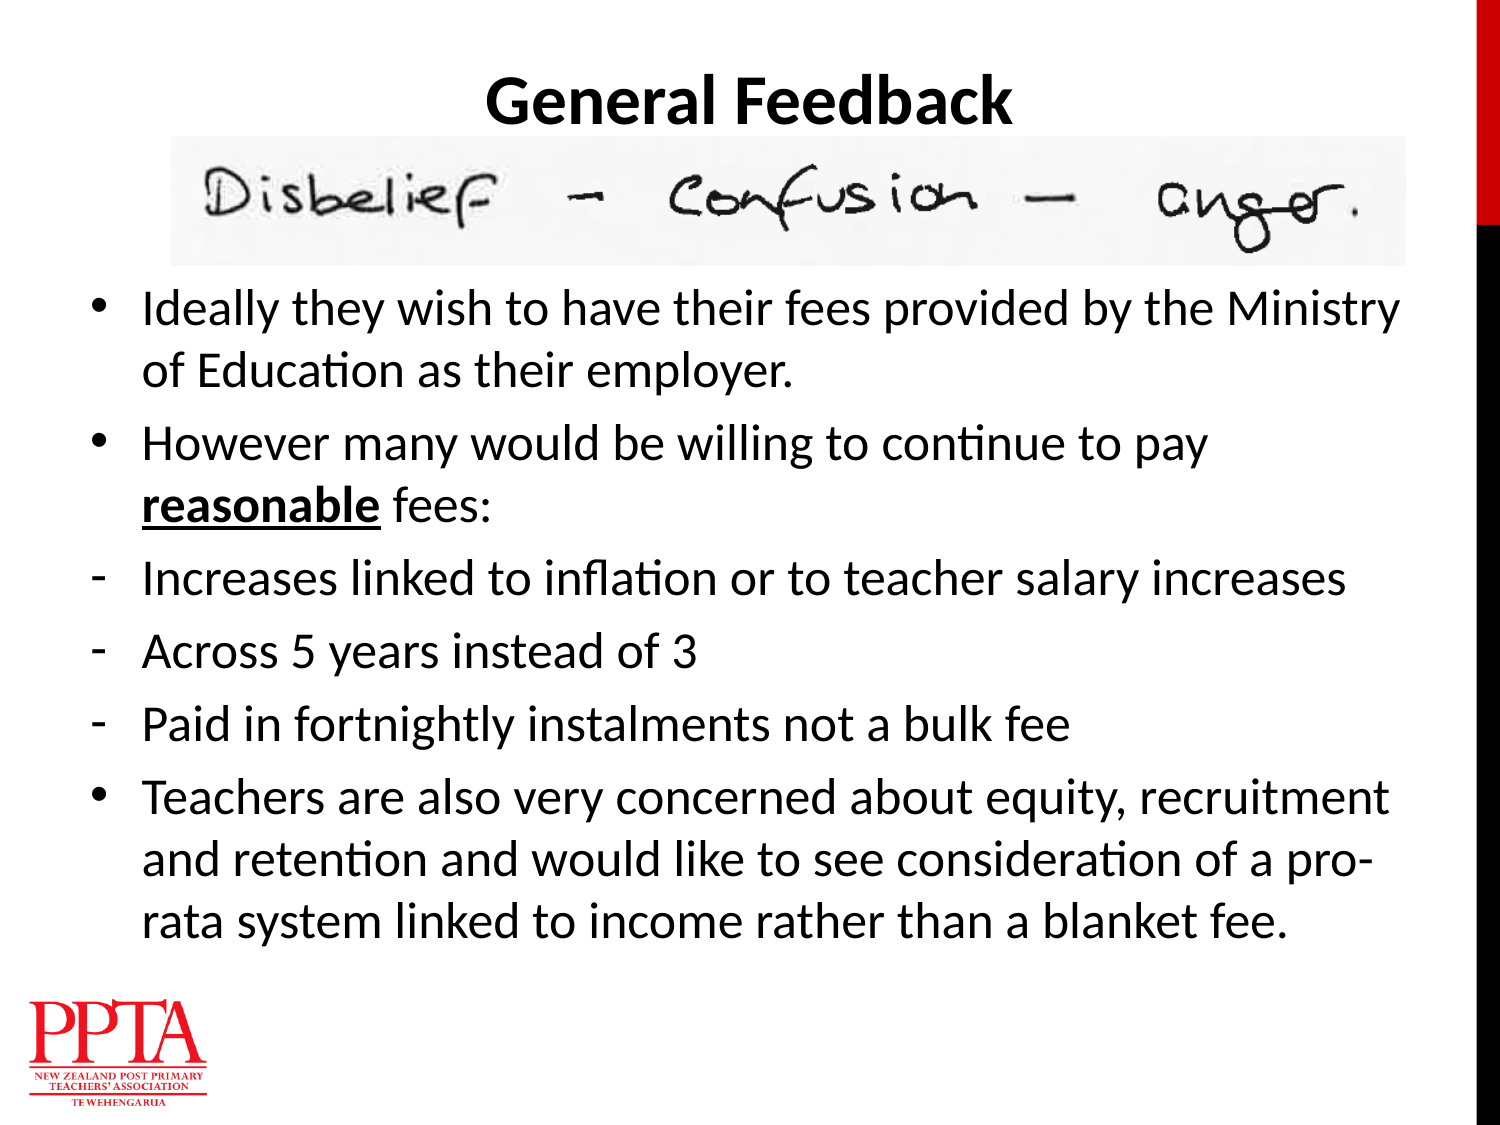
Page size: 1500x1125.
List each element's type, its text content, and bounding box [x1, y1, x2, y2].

list Ideally they wish to have their fees provided by the Ministry of Education as their employer. However many would be willing to continue to pay reasonable fees: Increases linked to inflation or to teacher salary increases Across 5 years instead of 3 Paid in fortnightly instalments not a bulk fee Teachers are also very concerned about equity, recruitment and retention and would like to see consideration of a pro-rata system linked to income rather than a blanket fee. [75, 265, 1425, 1009]
title General Feedback [75, 45, 1425, 233]
text_box [76, 78, 1427, 266]
picture [29, 999, 207, 1106]
picture [170, 136, 1406, 266]
